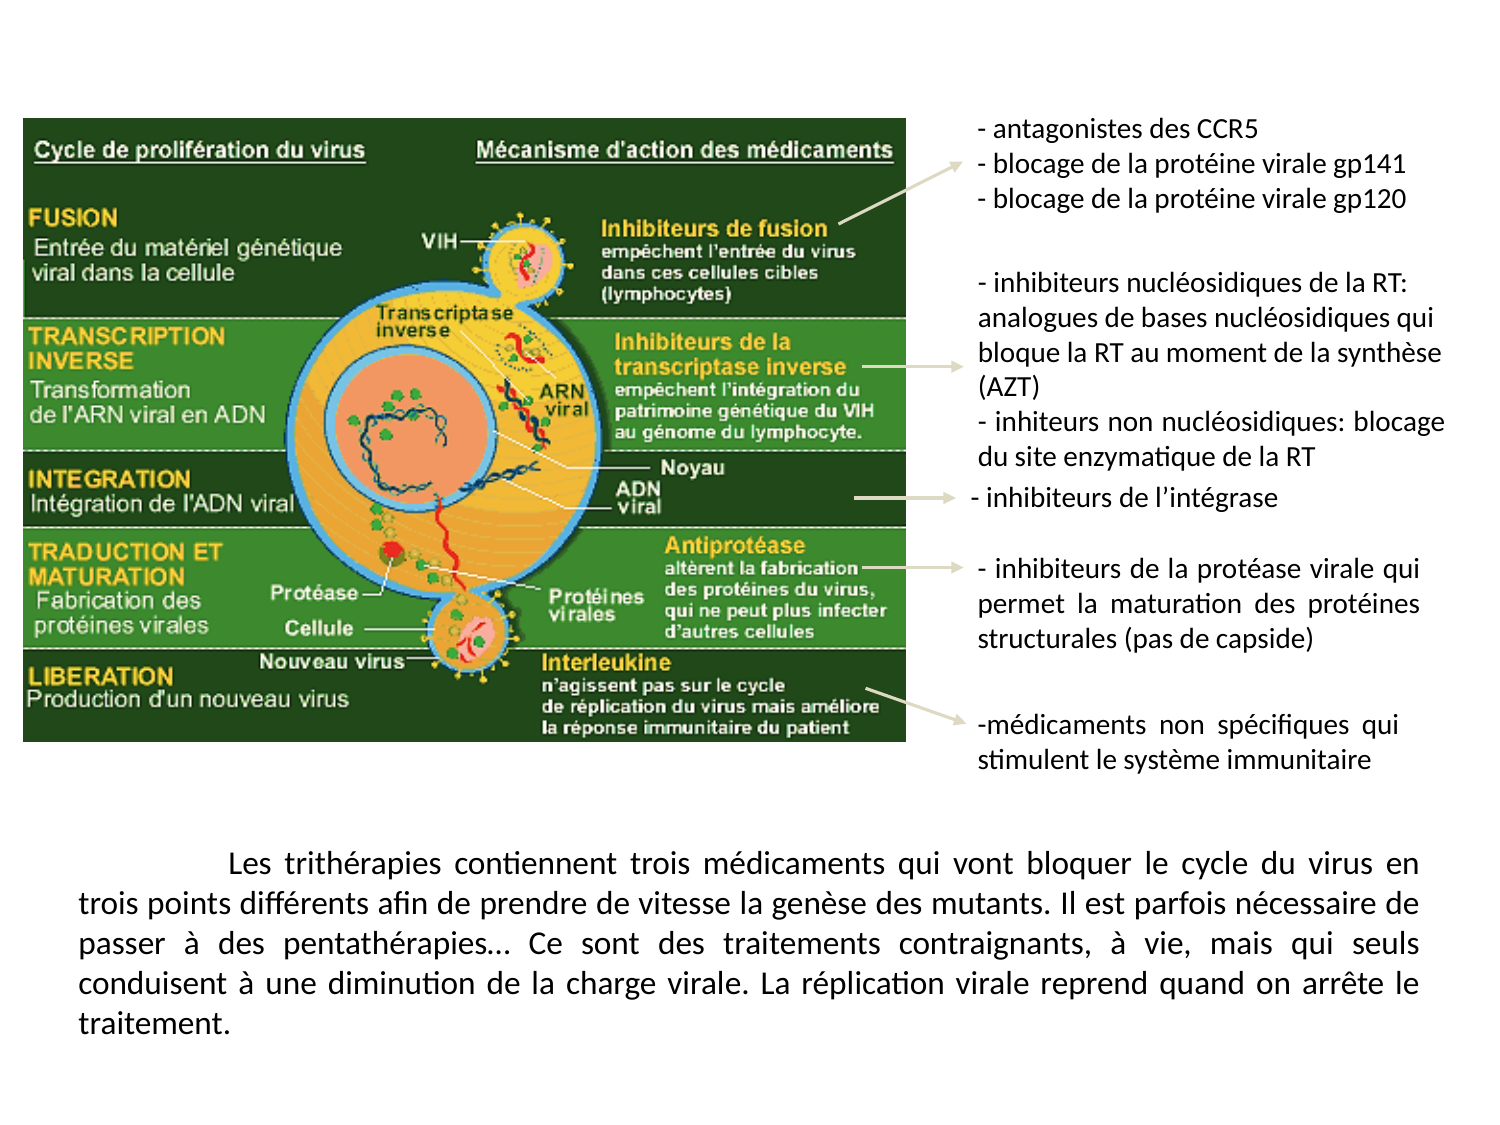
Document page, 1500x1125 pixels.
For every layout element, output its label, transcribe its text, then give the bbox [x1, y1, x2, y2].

text_box Les trithérapies contiennent trois médicaments qui vont bloquer le cycle du virus en trois points différents afin de prendre de vitesse la genèse des mutants. Il est parfois nécessaire de passer à des pentathérapies… Ce sont des traitements contraignants, à vie, mais qui seuls conduisent à une diminution de la charge virale. La réplication virale reprend quand on arrête le traitement. [63, 834, 1437, 1049]
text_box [23, 101, 1477, 742]
text_box -médicaments non spécifiques qui stimulent le système immunitaire [962, 750, 1415, 783]
